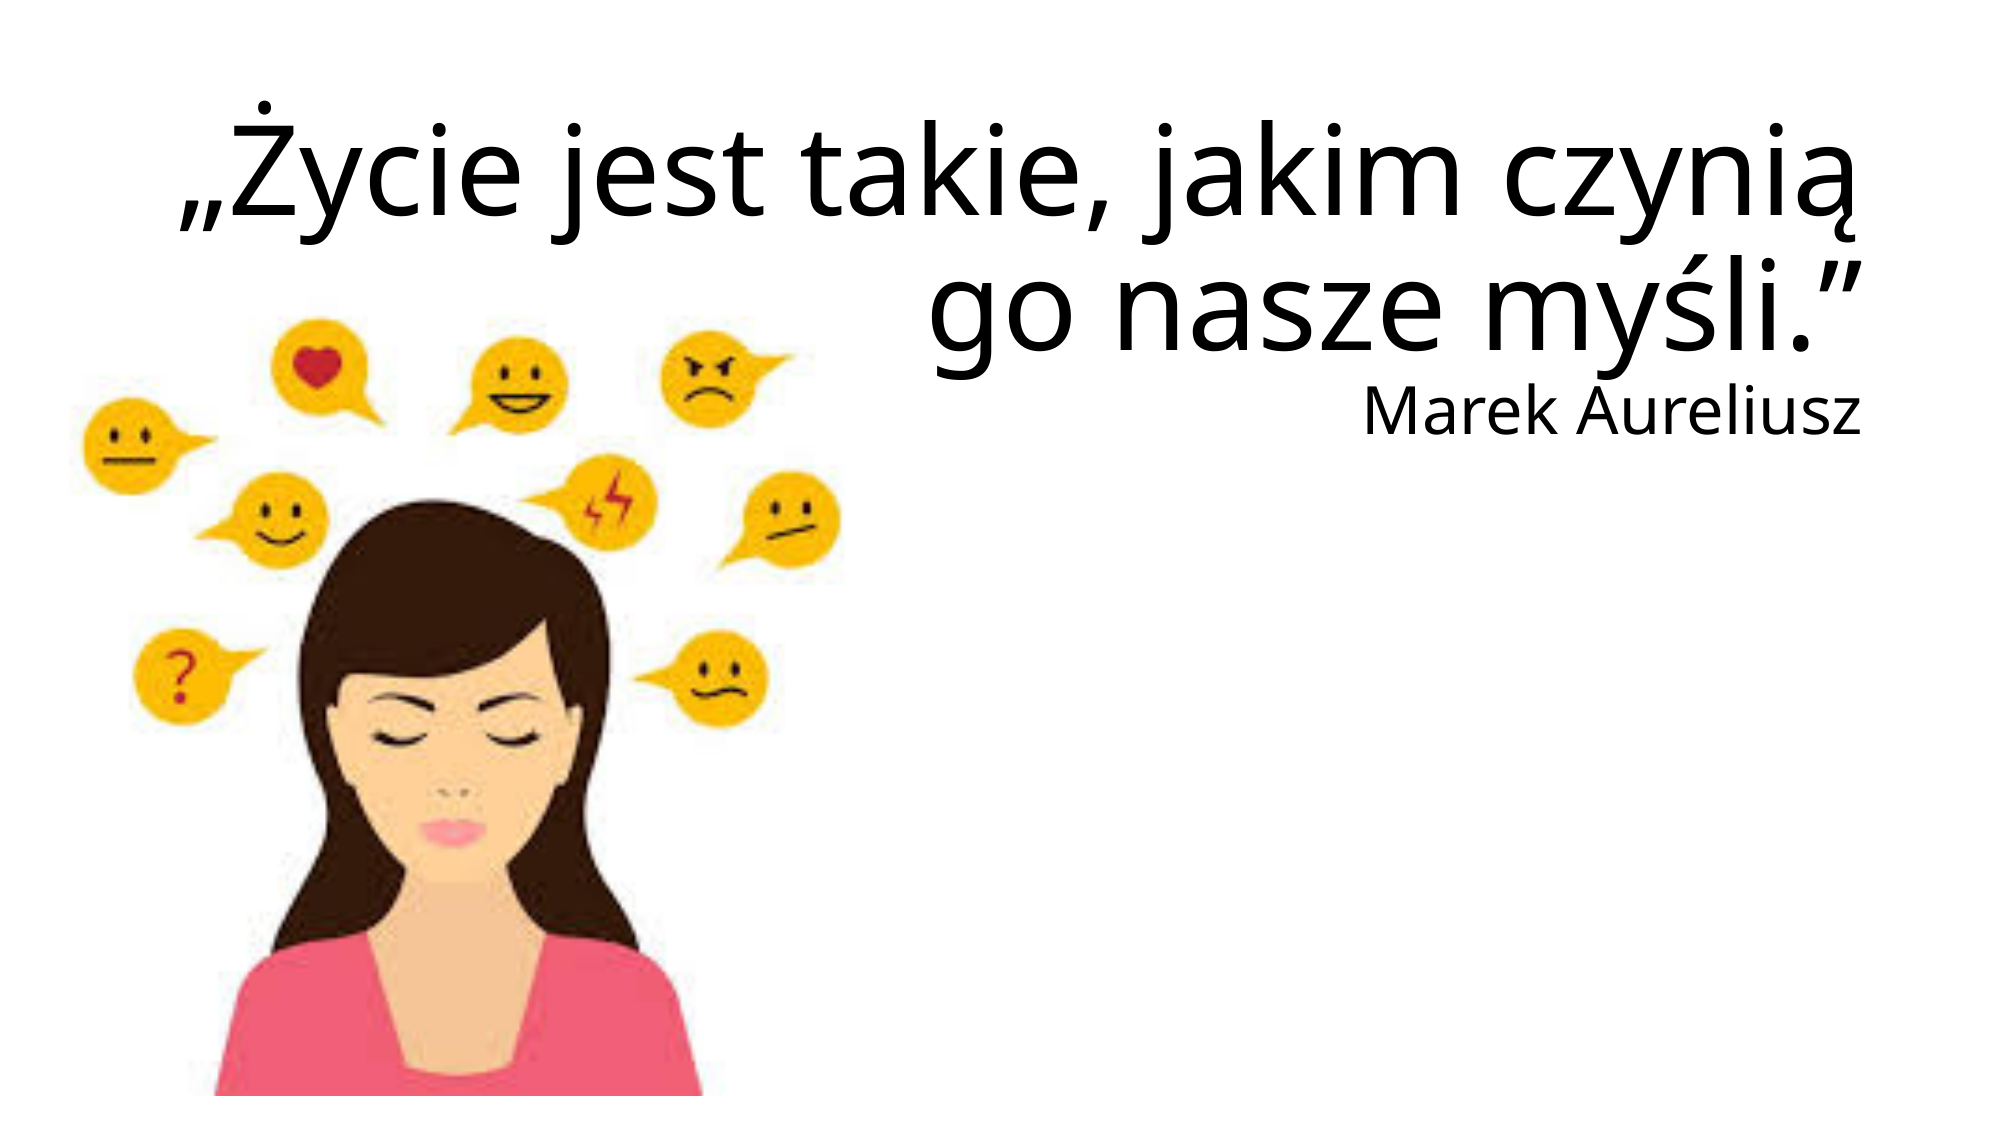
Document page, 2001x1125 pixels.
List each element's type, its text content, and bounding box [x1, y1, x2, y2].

title „Życie jest takie, jakim czynią go nasze myśli.” Marek Aureliusz [153, 68, 1879, 537]
picture [41, 258, 879, 1096]
